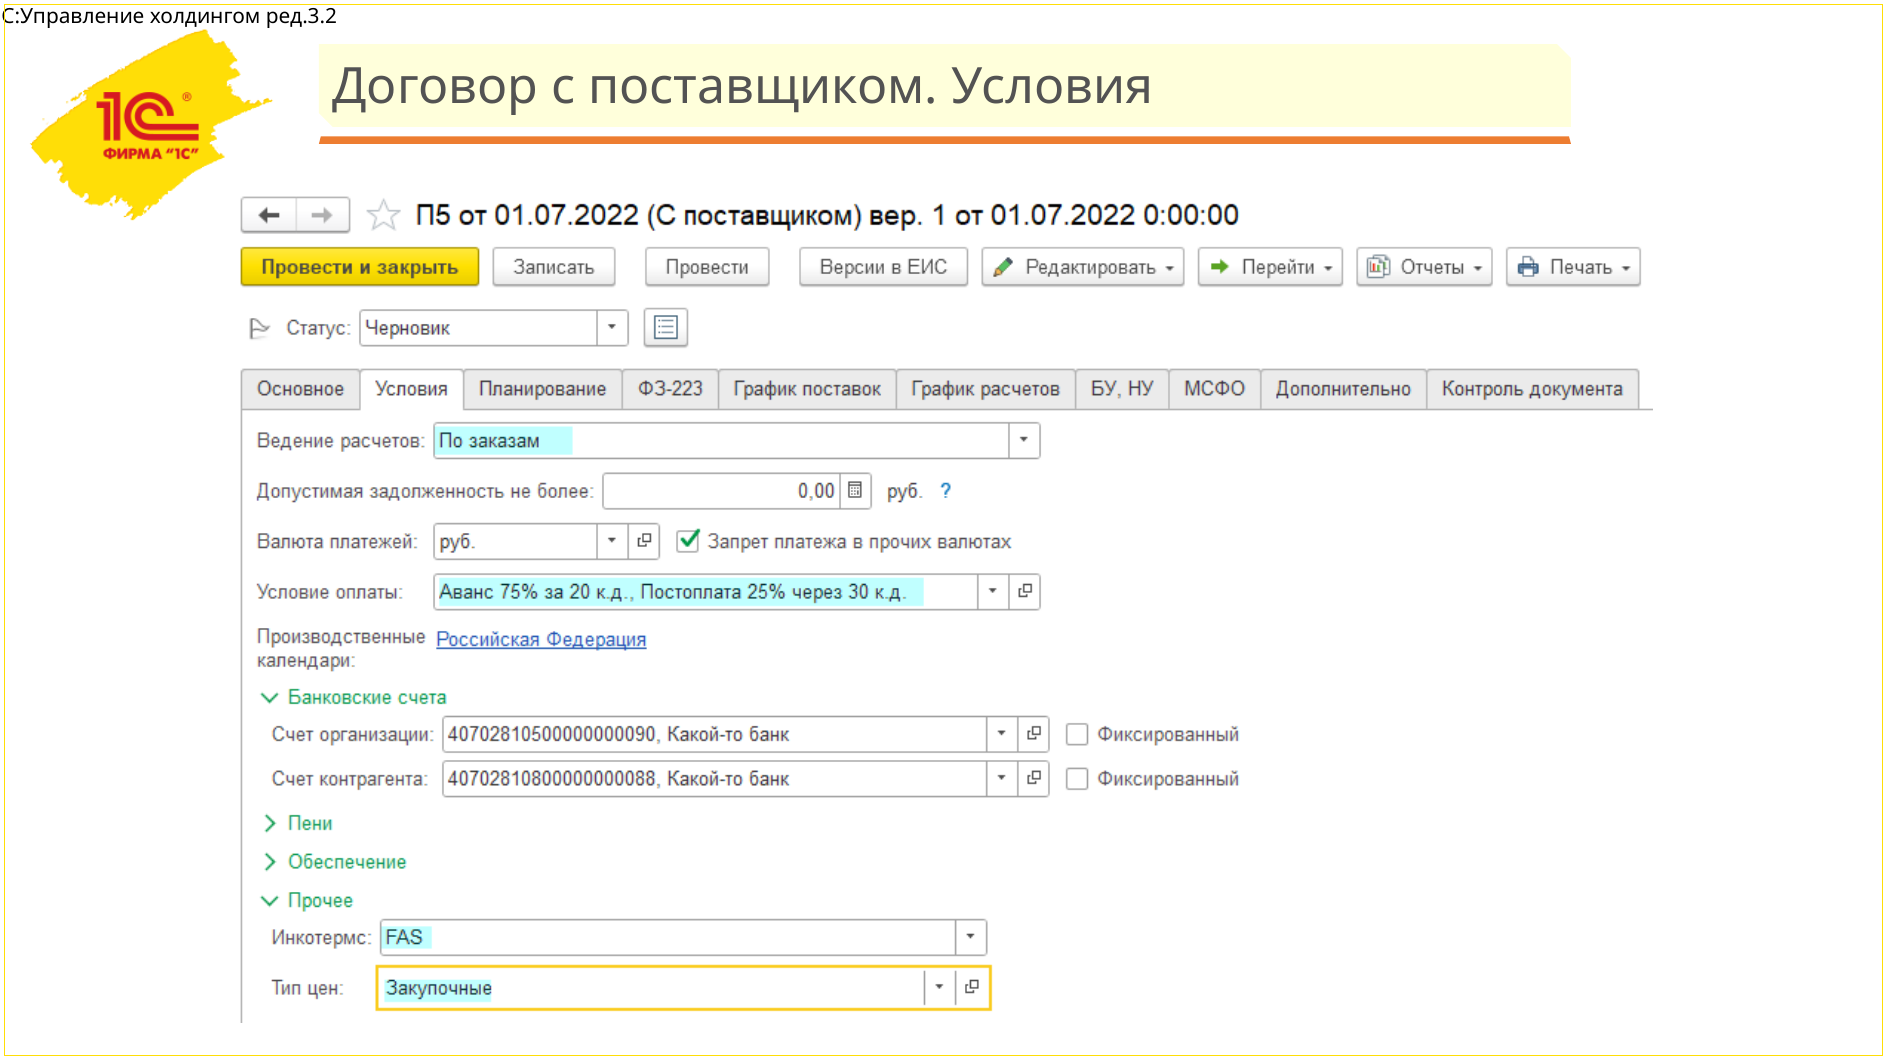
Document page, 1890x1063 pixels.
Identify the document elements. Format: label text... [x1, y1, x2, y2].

title Договор с поставщиком. Условия [317, 52, 1570, 114]
picture [23, 24, 1653, 1023]
